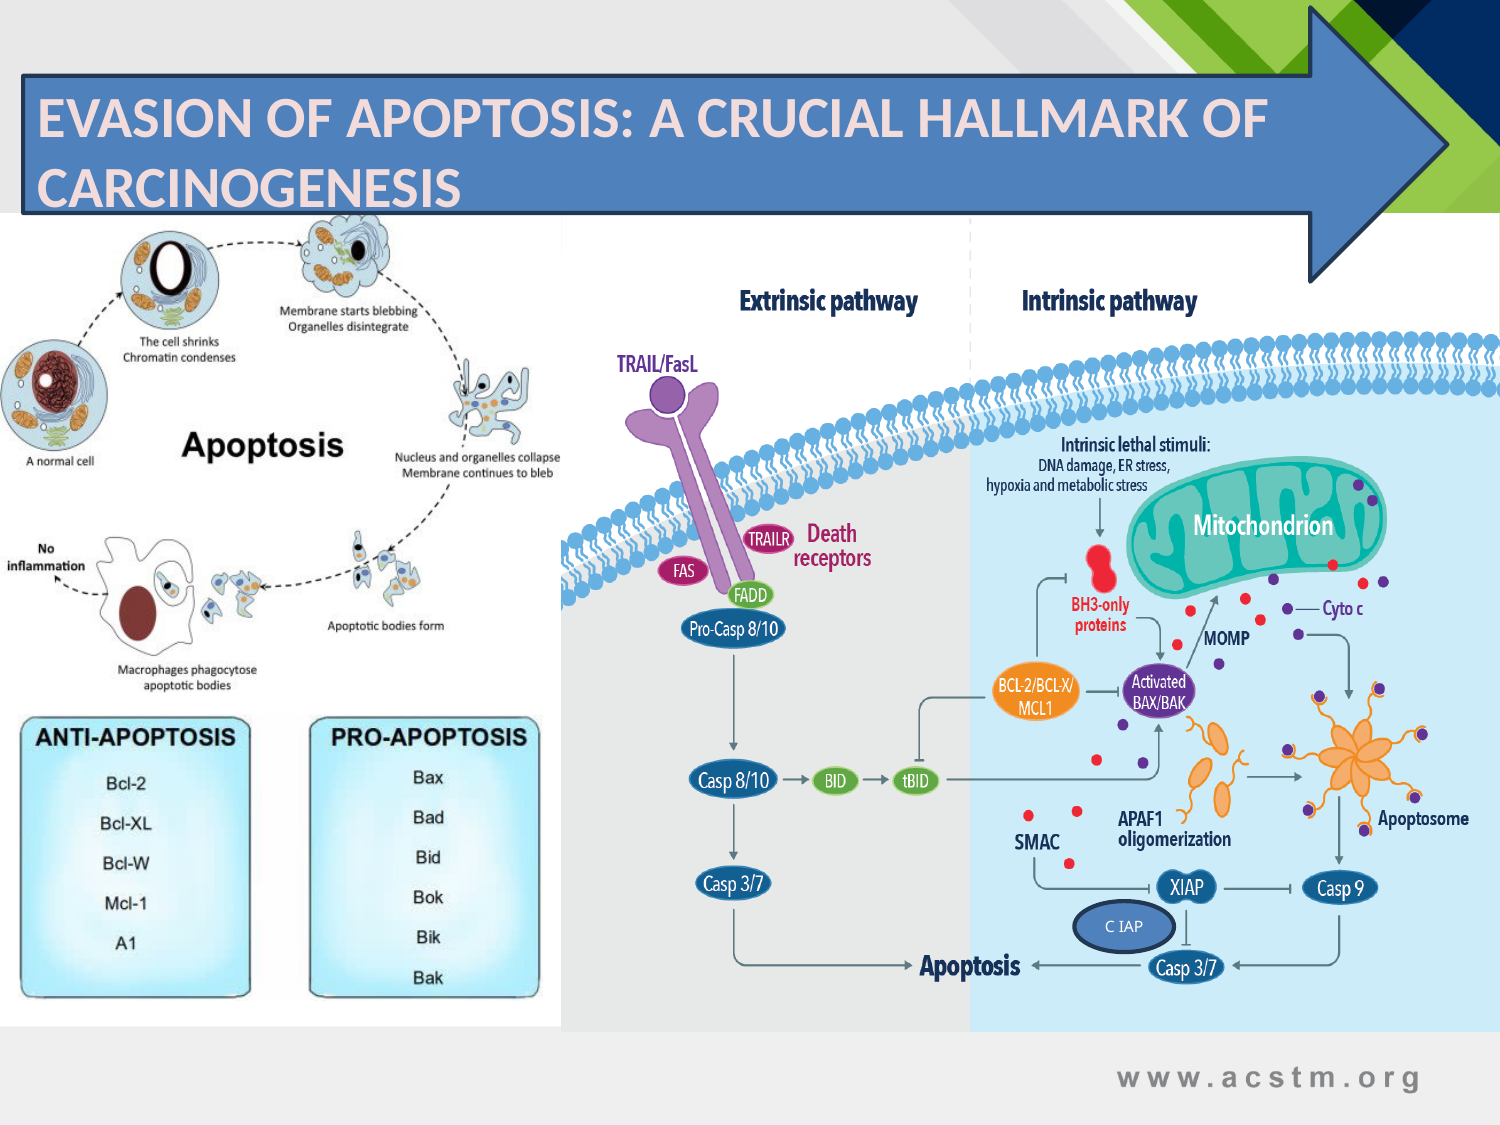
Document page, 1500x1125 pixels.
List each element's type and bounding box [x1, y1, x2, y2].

text_box [560, 213, 1500, 1033]
picture [0, 0, 1500, 1125]
text_box [22, 6, 1448, 282]
